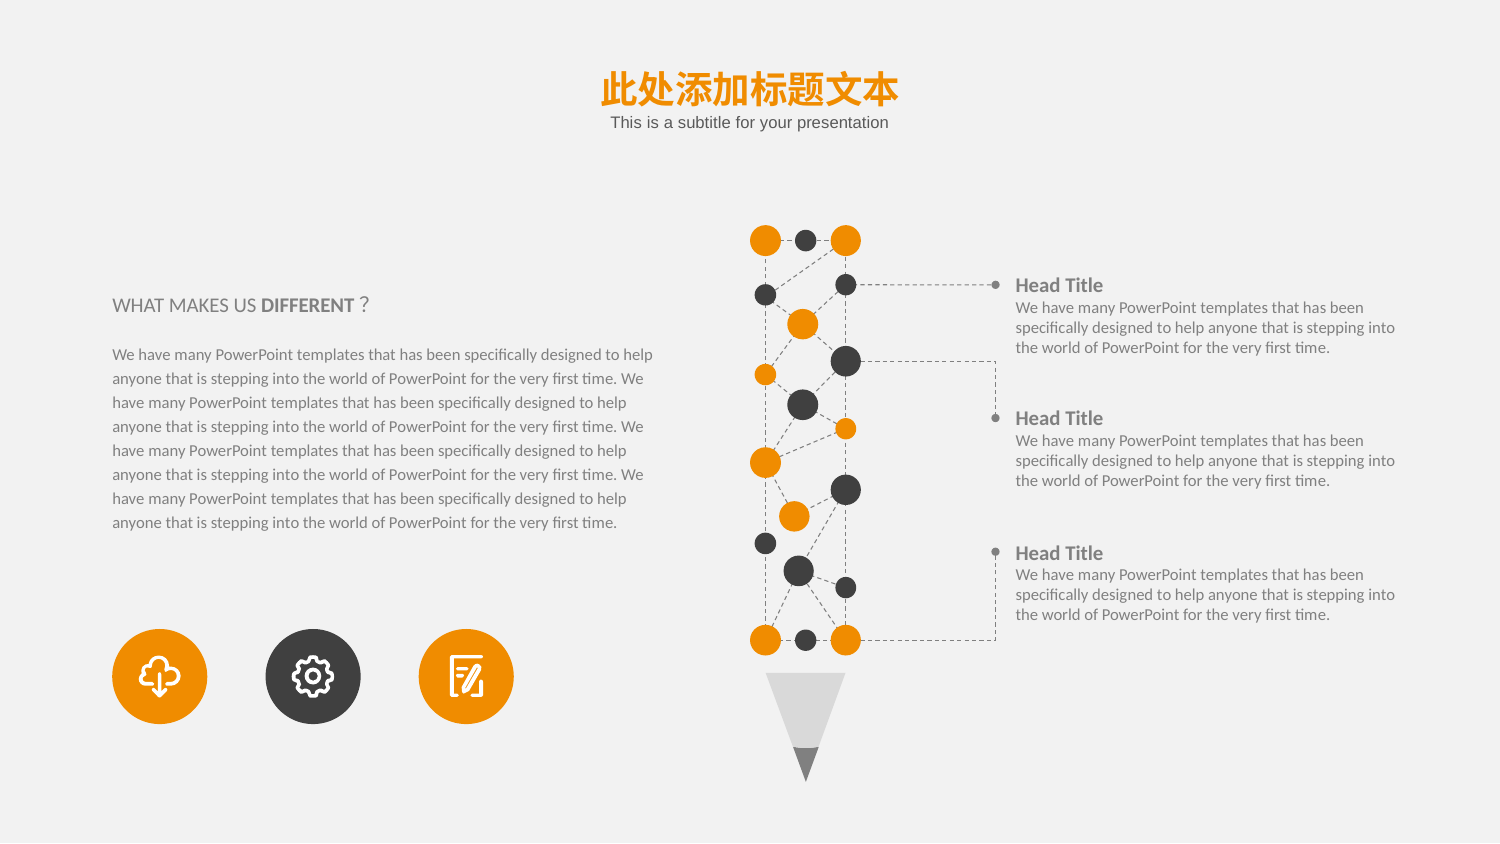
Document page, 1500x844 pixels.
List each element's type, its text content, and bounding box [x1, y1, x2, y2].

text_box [749, 224, 862, 783]
text_box [112, 628, 208, 725]
text_box Head Title We have many PowerPoint templates that has been specifically designed to help anyone that is stepping into the world of PowerPoint for the very first time. [1015, 539, 1418, 625]
text_box This is a subtitle for your presentation [602, 112, 898, 133]
text_box [865, 361, 1000, 423]
text_box [865, 547, 1000, 641]
text_box [265, 628, 361, 725]
text_box Head Title We have many PowerPoint templates that has been specifically designed to help anyone that is stepping into the world of PowerPoint for the very first time. [1015, 404, 1418, 490]
text_box [418, 628, 514, 725]
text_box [449, 654, 484, 698]
text_box Head Title We have many PowerPoint templates that has been specifically designed to help anyone that is stepping into the world of PowerPoint for the very first time. [1015, 271, 1418, 357]
text_box WHAT MAKES US DIFFERENT？ We have many PowerPoint templates that has been specifically designed to help anyone that is stepping into the world of PowerPoint for the very first time. We have many PowerPoint templates that has been specifically designed to help anyone that is stepping into the world of PowerPoint for the very first time. We have many PowerPoint templates that has been specifically designed to help anyone that is stepping into the world of PowerPoint for the very first time. We have many PowerPoint templates that has been specifically designed to help anyone that is stepping into the world of PowerPoint for the very first time. [112, 286, 668, 532]
text_box [990, 280, 1000, 289]
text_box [138, 655, 181, 698]
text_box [291, 654, 335, 698]
text_box 此处添加标题文本 [567, 58, 933, 119]
